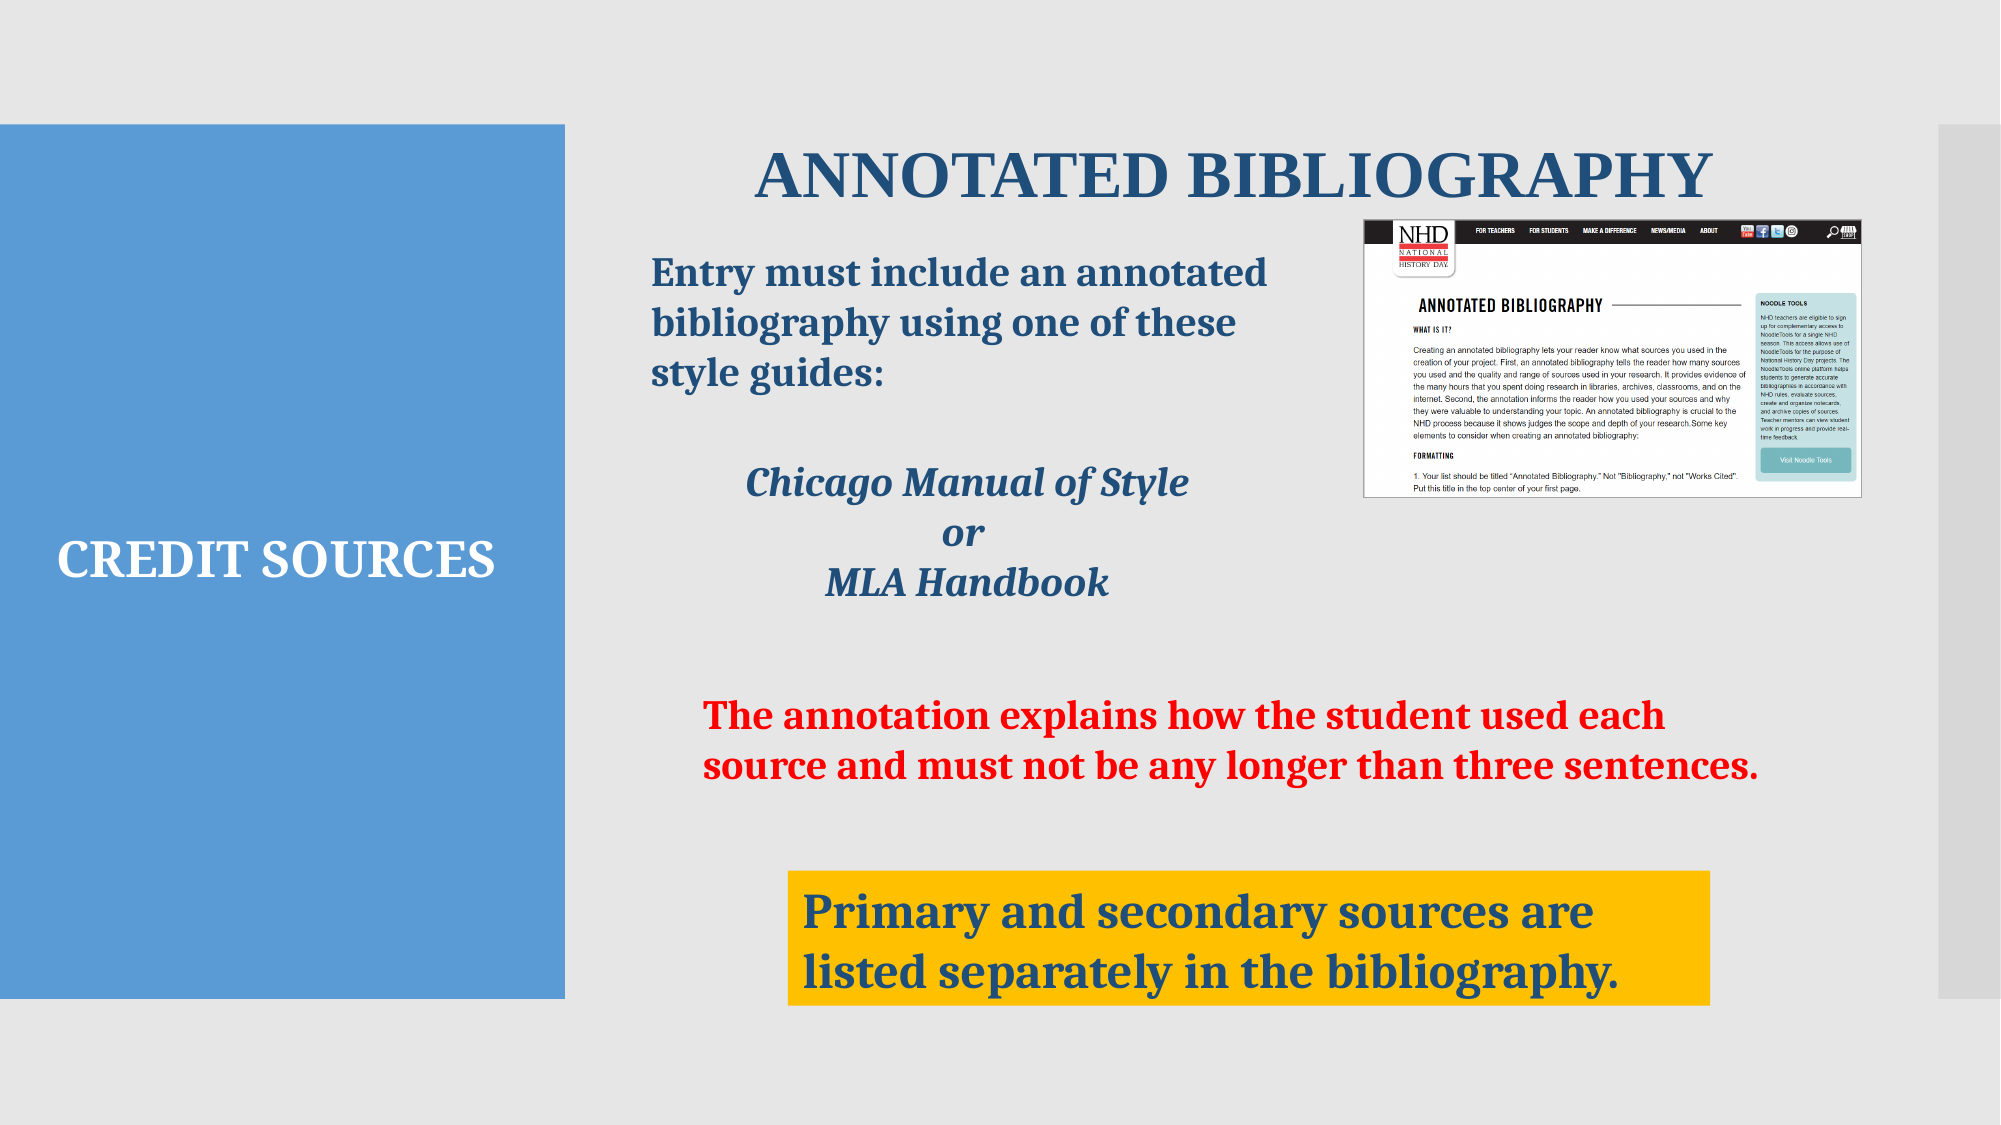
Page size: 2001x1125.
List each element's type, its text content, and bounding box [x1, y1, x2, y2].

text_box The annotation explains how the student used each source and must not be any longer than three sentences. [688, 680, 1810, 886]
title CREDIT SOURCES [41, 184, 525, 940]
text_box Primary and secondary sources are listed separately in the bibliography. [787, 870, 1711, 1006]
picture [1363, 219, 1863, 498]
text_box ANNOTATED BIBLIOGRAPHY [739, 122, 1759, 218]
text_box Entry must include an annotated bibliography using one of these style guides: Chicago Manual of Style or MLA Handbook [636, 237, 1299, 658]
